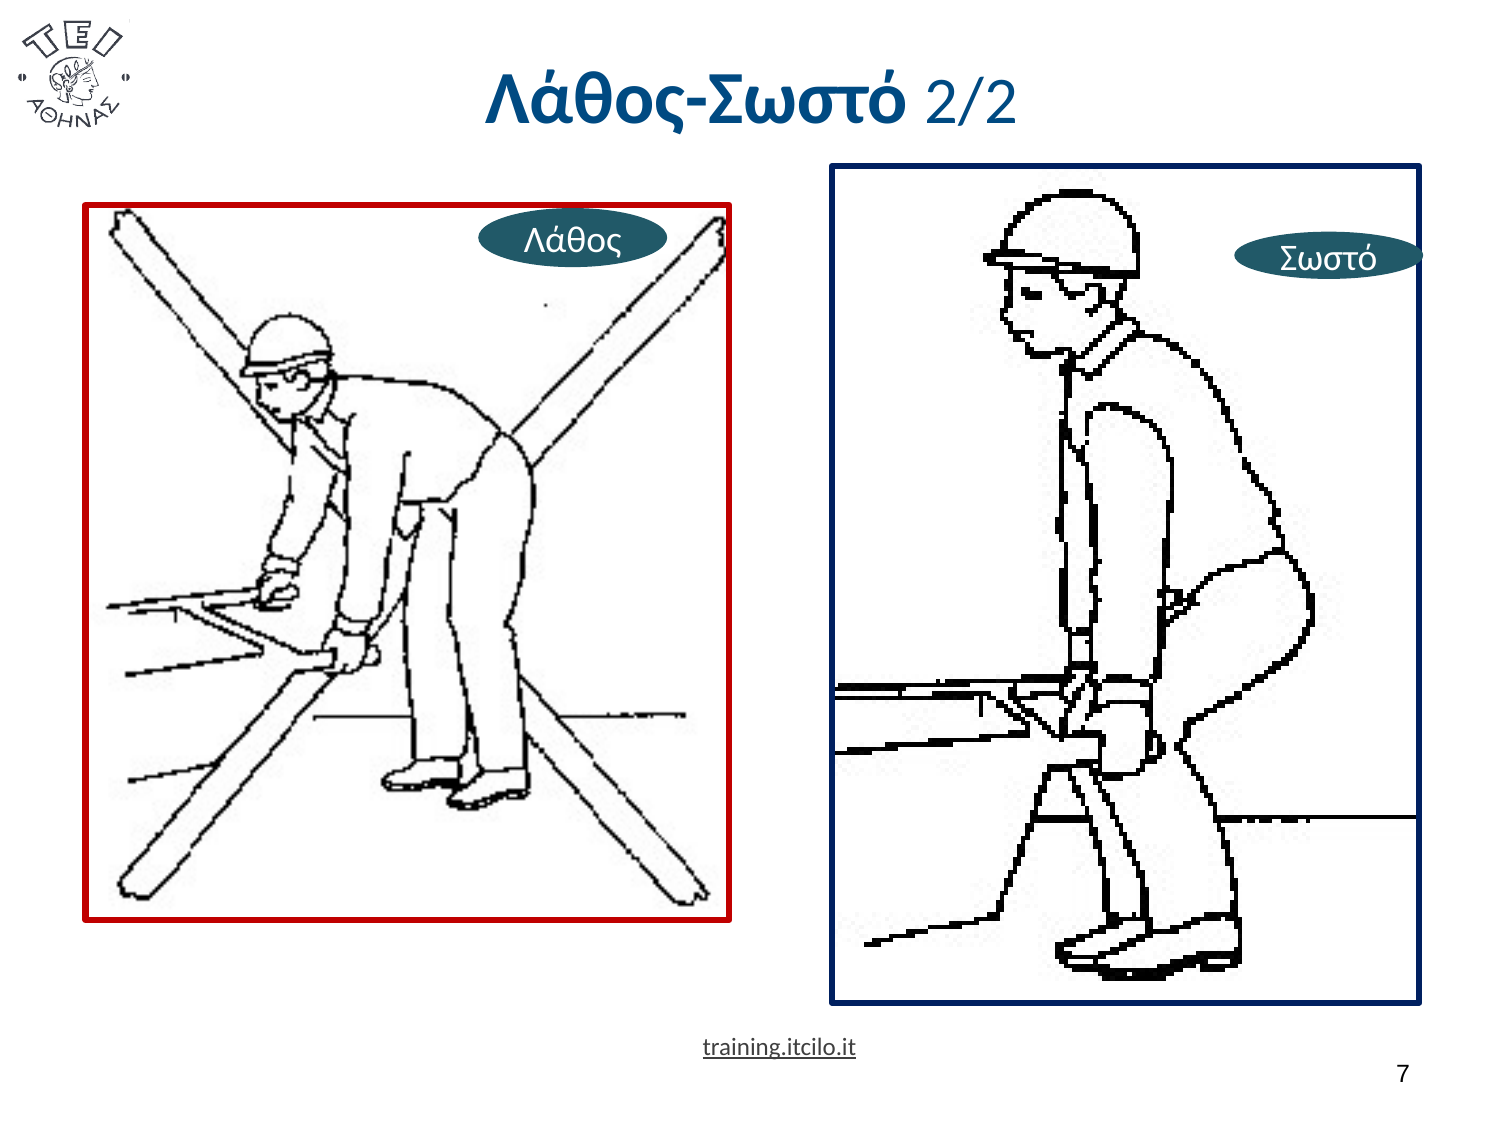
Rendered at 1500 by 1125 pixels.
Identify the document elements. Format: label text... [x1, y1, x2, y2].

text_box training.itcilo.it [631, 1023, 928, 1068]
slide_number 6 [1074, 1042, 1425, 1103]
picture [88, 207, 727, 918]
picture [17, 19, 76, 133]
title Λάθος-Σωστό 2/2 [76, 19, 1427, 169]
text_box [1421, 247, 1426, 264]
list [834, 169, 1417, 1000]
